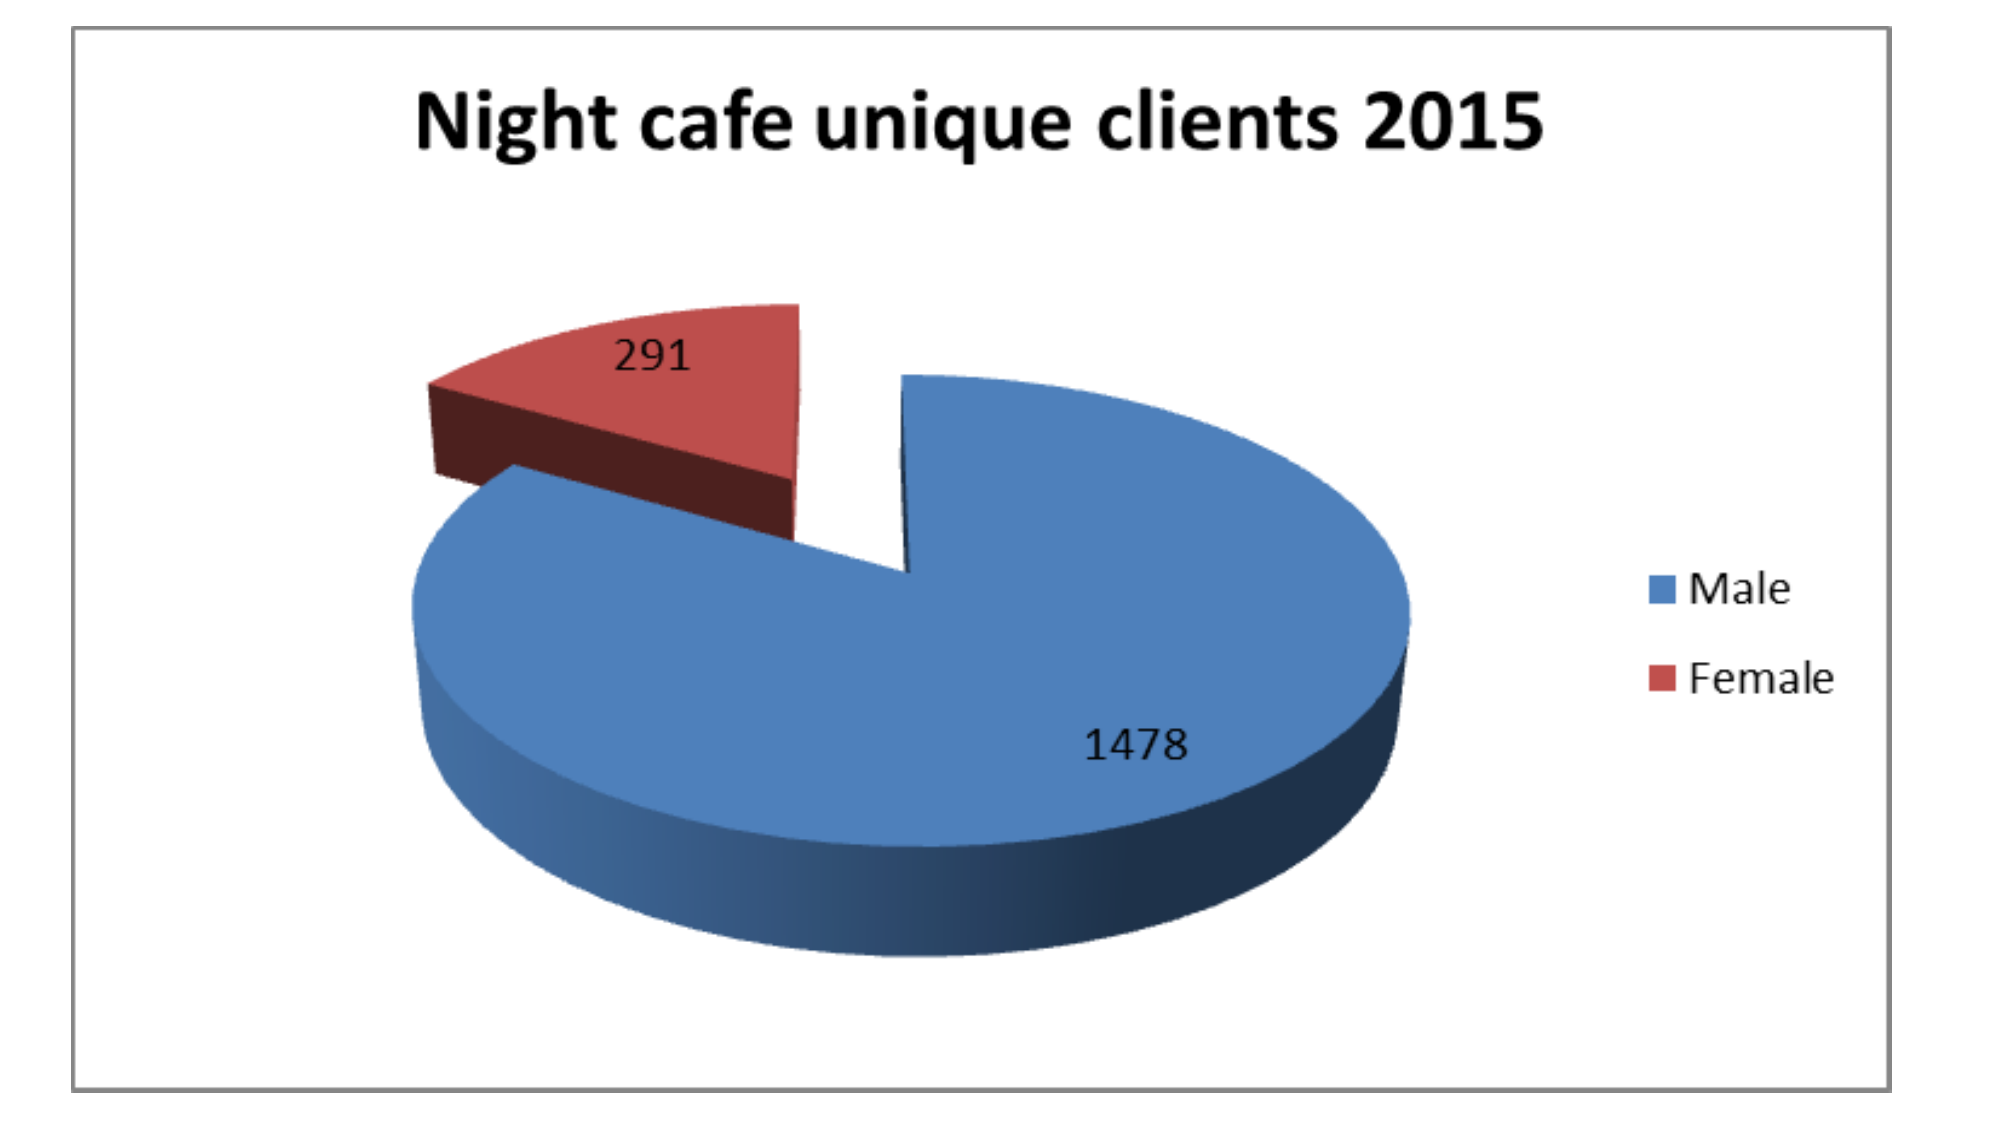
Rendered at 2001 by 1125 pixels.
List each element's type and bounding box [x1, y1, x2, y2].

picture [71, 26, 1892, 1093]
